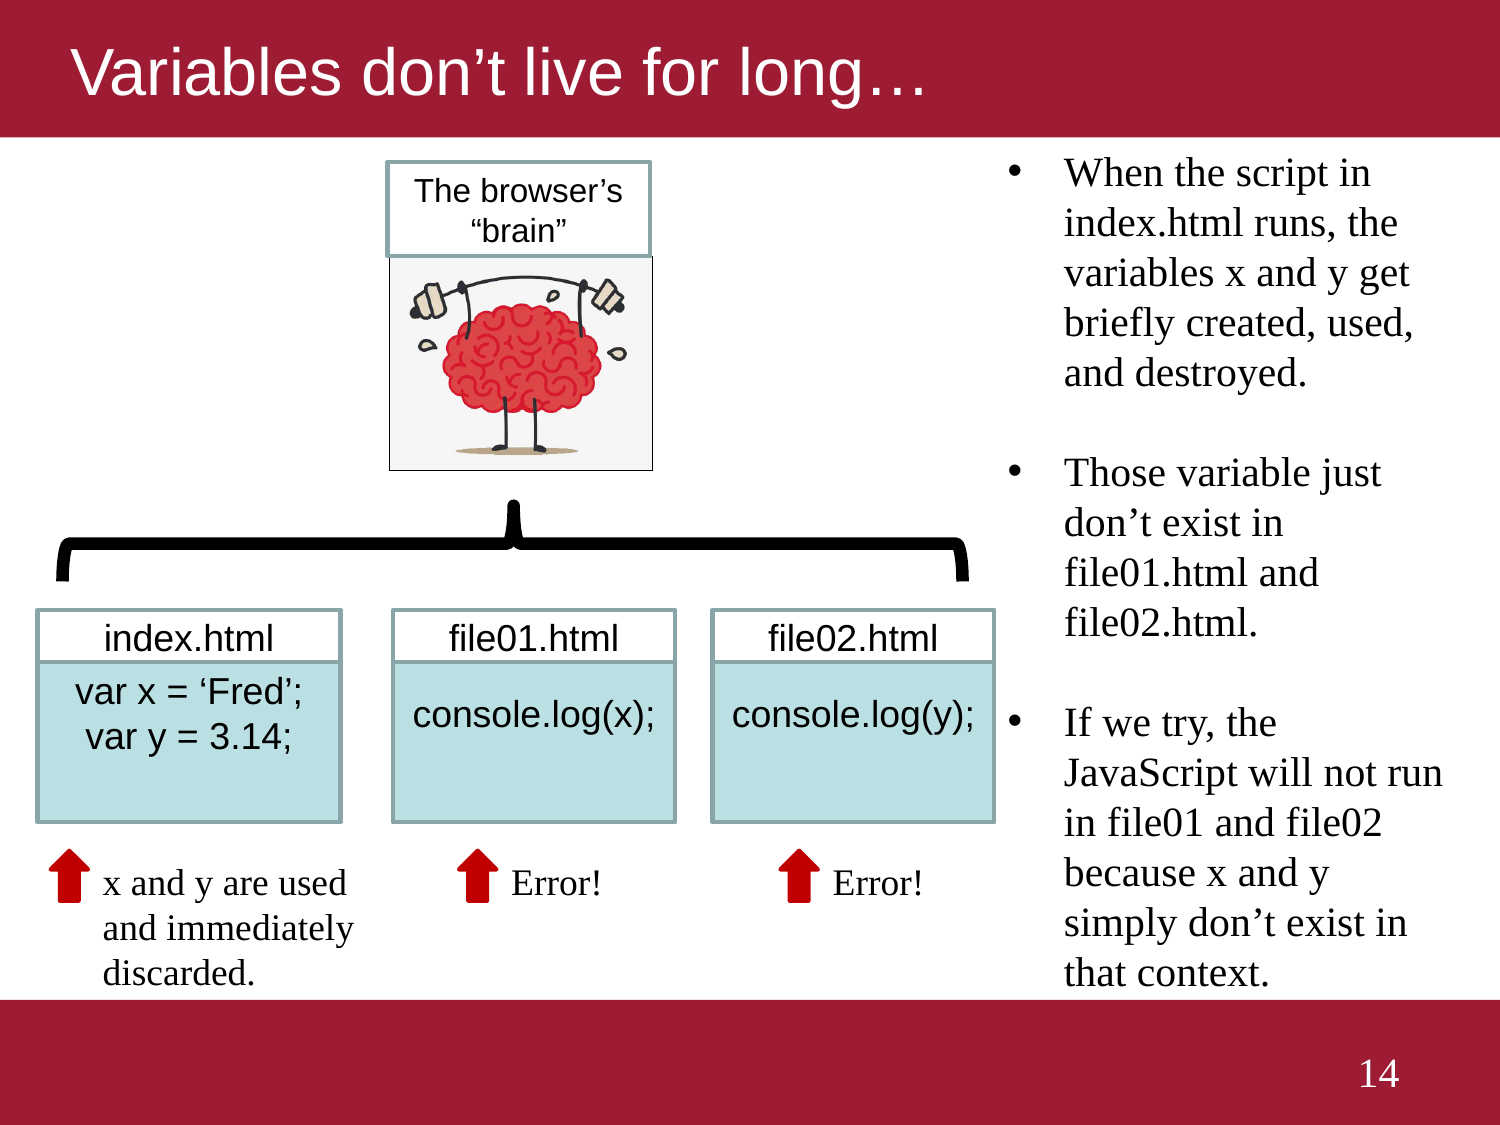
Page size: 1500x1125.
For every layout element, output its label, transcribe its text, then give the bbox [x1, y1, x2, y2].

text_box [48, 848, 87, 903]
text_box file02.html [710, 608, 992, 660]
title Variables don’t live for long… [0, 0, 1500, 138]
text_box When the script in index.html runs, the variables x and y get briefly created, used, and destroyed. Those variable just don’t exist in file01.html and file02.html. If we try, the JavaScript will not run in file01 and file02 because x and y simply don’t exist in that context. [992, 137, 1462, 1003]
slide_number 14 [1074, 1038, 1426, 1089]
text_box Error! [817, 850, 956, 911]
text_box index.html [35, 608, 343, 660]
text_box [457, 848, 496, 903]
text_box var x = ‘Fred’; var y = 3.14; [35, 660, 343, 824]
text_box [61, 504, 964, 582]
text_box x and y are used and immediately discarded. [87, 850, 425, 1001]
text_box console.log(y); [710, 660, 992, 824]
text_box file01.html [391, 608, 677, 660]
picture [388, 256, 653, 471]
text_box The browser’s “brain” [385, 160, 652, 257]
text_box [778, 848, 817, 903]
text_box console.log(x); [391, 660, 677, 824]
text_box Error! [496, 850, 643, 911]
